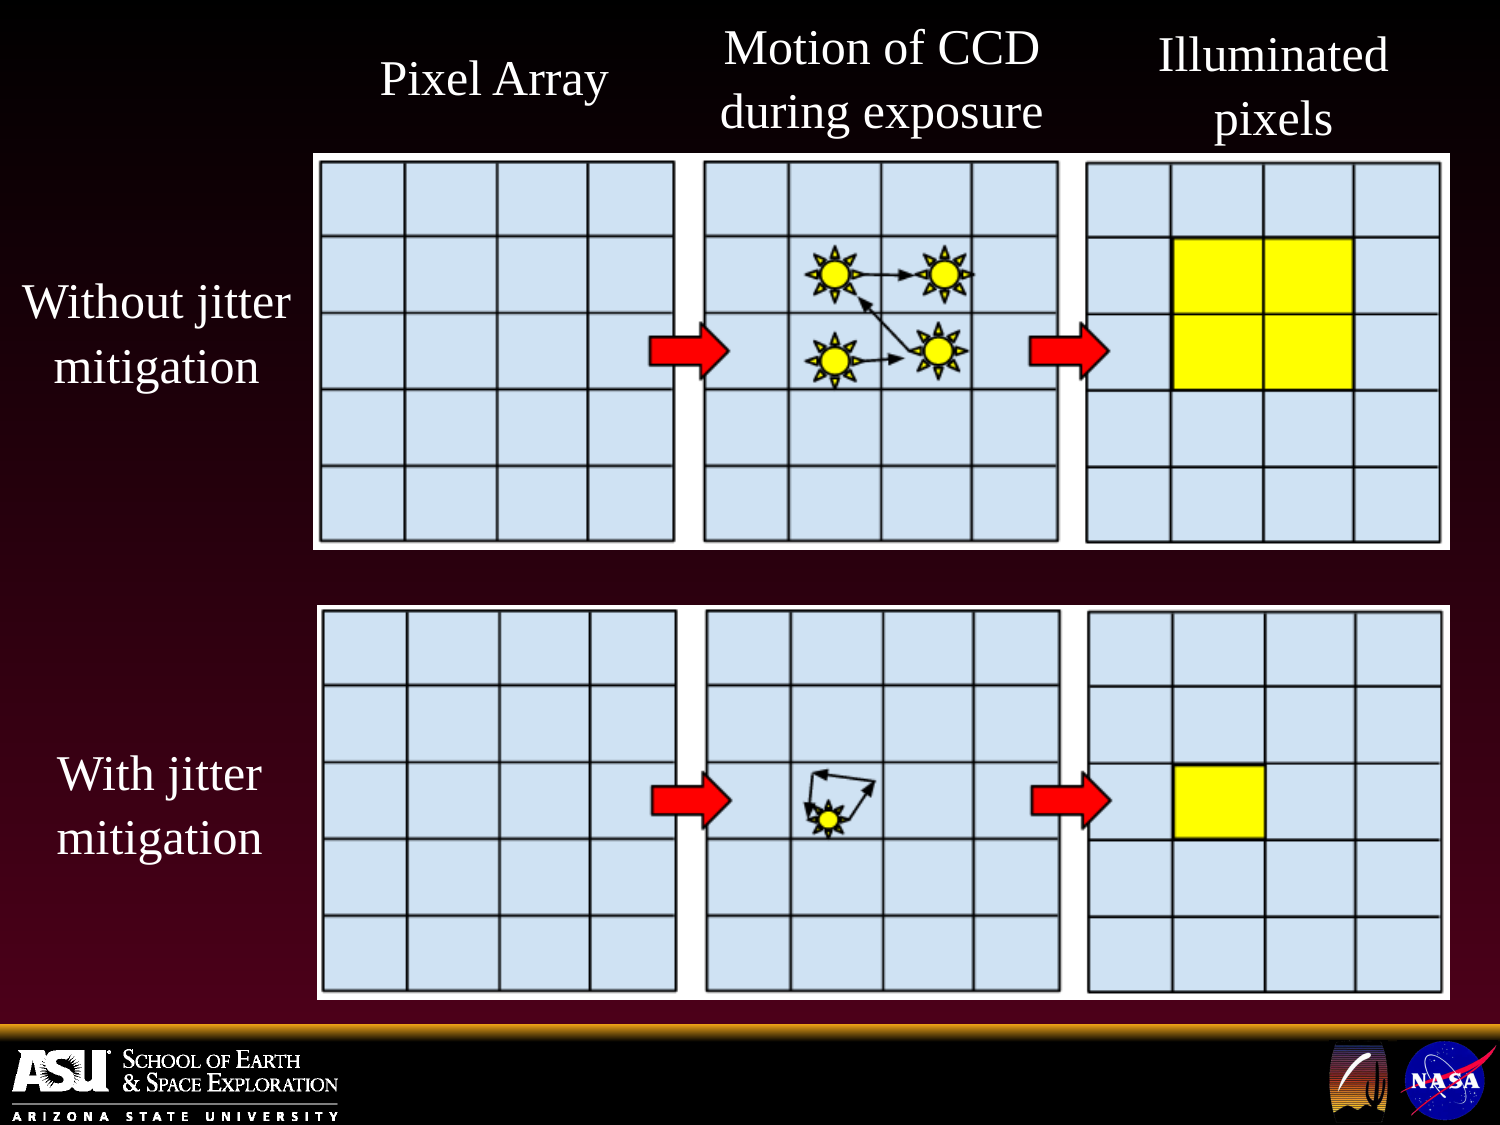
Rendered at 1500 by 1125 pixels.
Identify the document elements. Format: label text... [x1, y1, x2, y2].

picture [316, 605, 1450, 1000]
text_box With jitter mitigation [12, 728, 307, 803]
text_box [12, 1040, 1498, 1123]
text_box Motion of CCD during exposure [637, 2, 1127, 78]
text_box Pixel Array [249, 34, 739, 109]
text_box Without jitter mitigation [0, 257, 313, 332]
text_box Illuminated pixels [1099, 9, 1448, 84]
picture [313, 153, 1450, 550]
